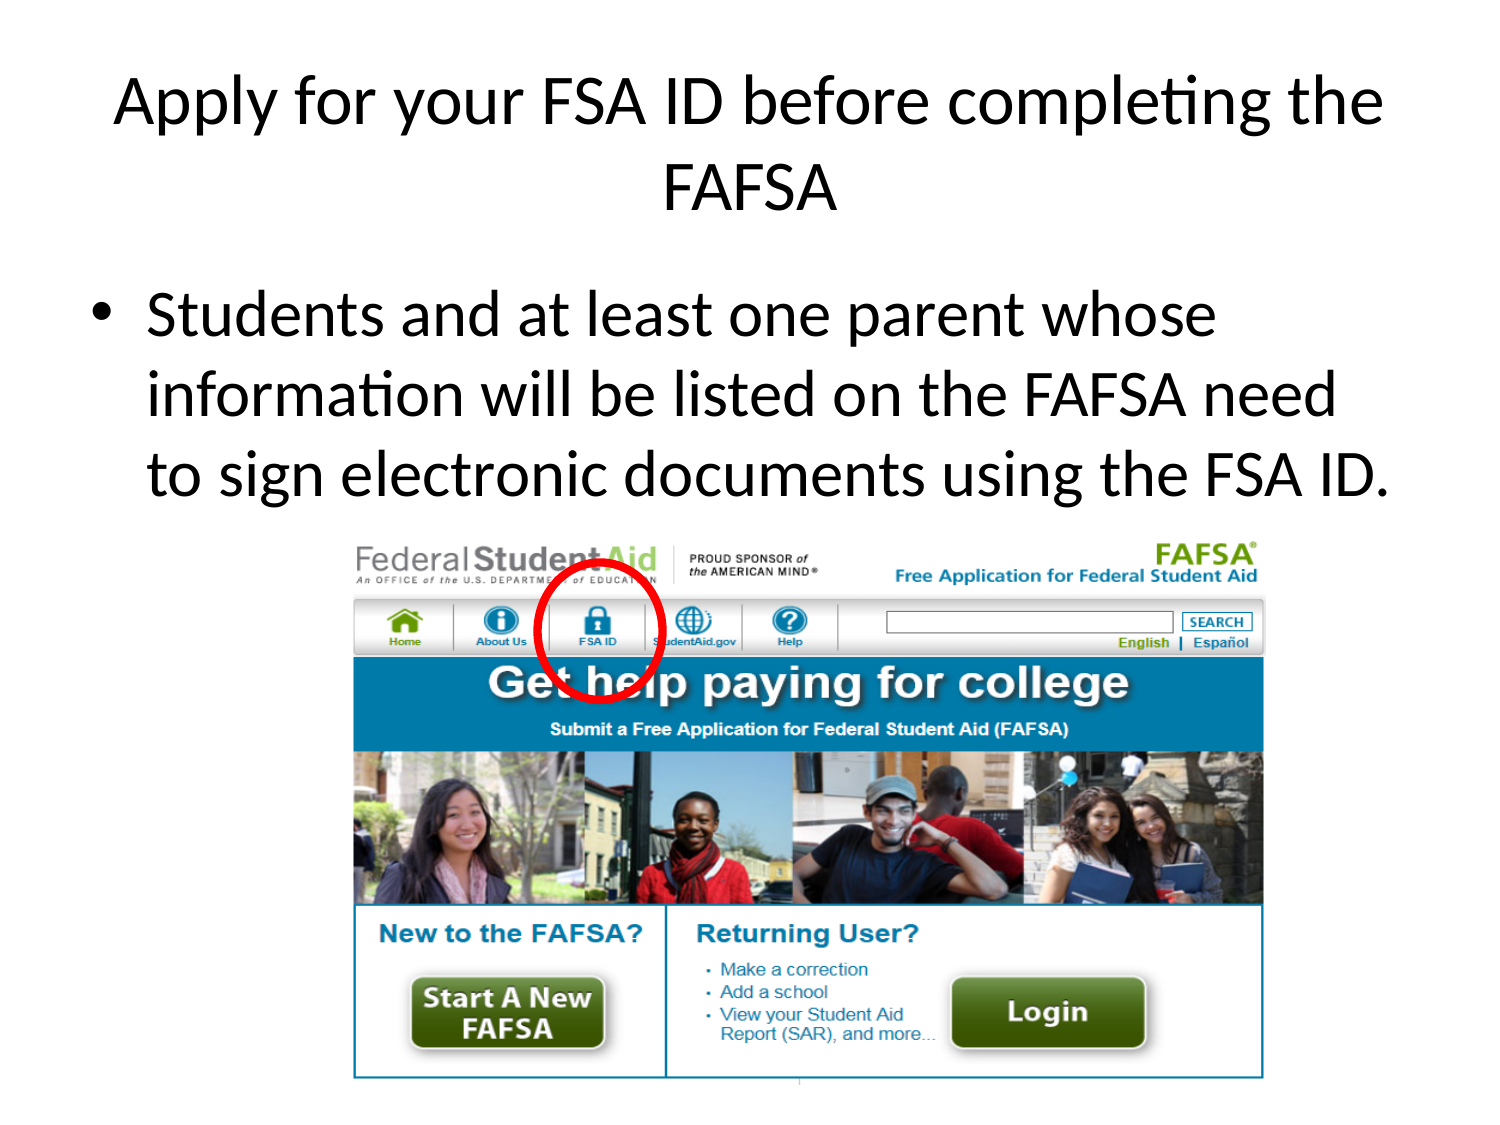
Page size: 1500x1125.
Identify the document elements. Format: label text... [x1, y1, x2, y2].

title Apply for your FSA ID before completing the FAFSA [75, 45, 1425, 233]
list Students and at least one parent whose information will be listed on the FAFSA need to sign electronic documents using the FSA ID. [75, 262, 1425, 1005]
picture [349, 537, 1266, 1085]
